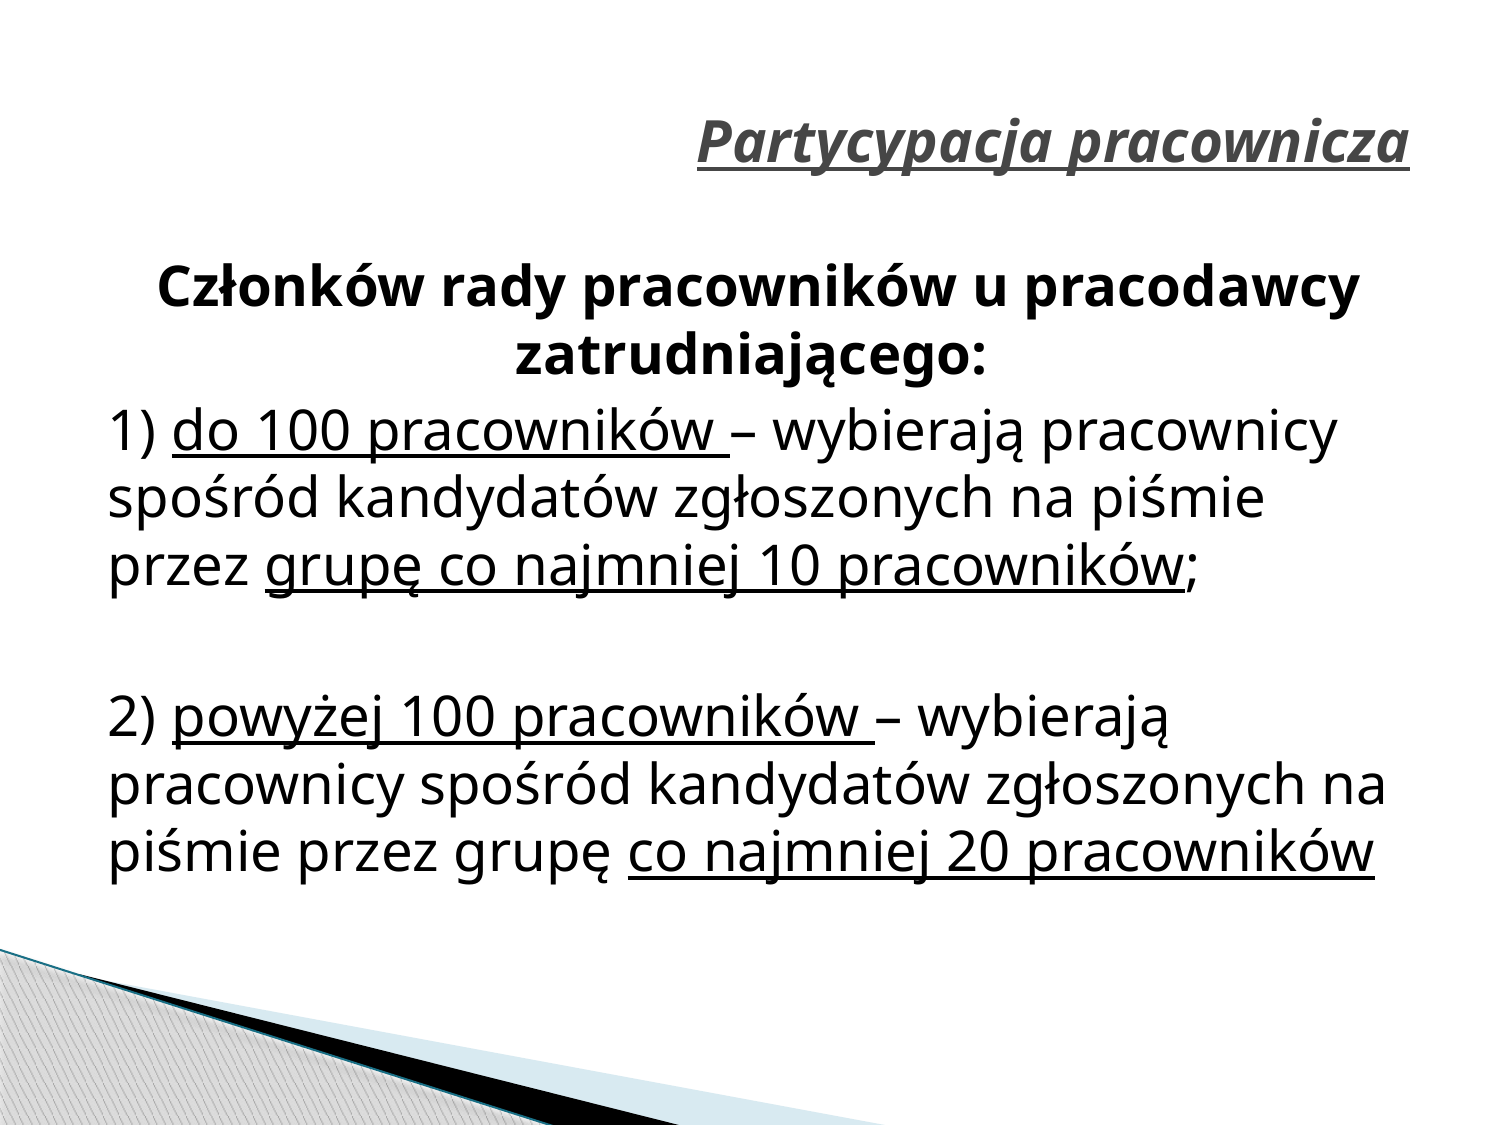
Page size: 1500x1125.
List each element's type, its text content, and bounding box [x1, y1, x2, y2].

title Partycypacja pracownicza [75, 45, 1425, 233]
list Członków rady pracowników u pracodawcy zatrudniającego: 1) do 100 pracowników – wybierają pracownicy spośród kandydatów zgłoszonych na piśmie przez grupę co najmniej 10 pracowników; 2) powyżej 100 pracowników – wybierają pracownicy spośród kandydatów zgłoszonych na piśmie przez grupę co najmniej 20 pracowników [75, 243, 1425, 986]
